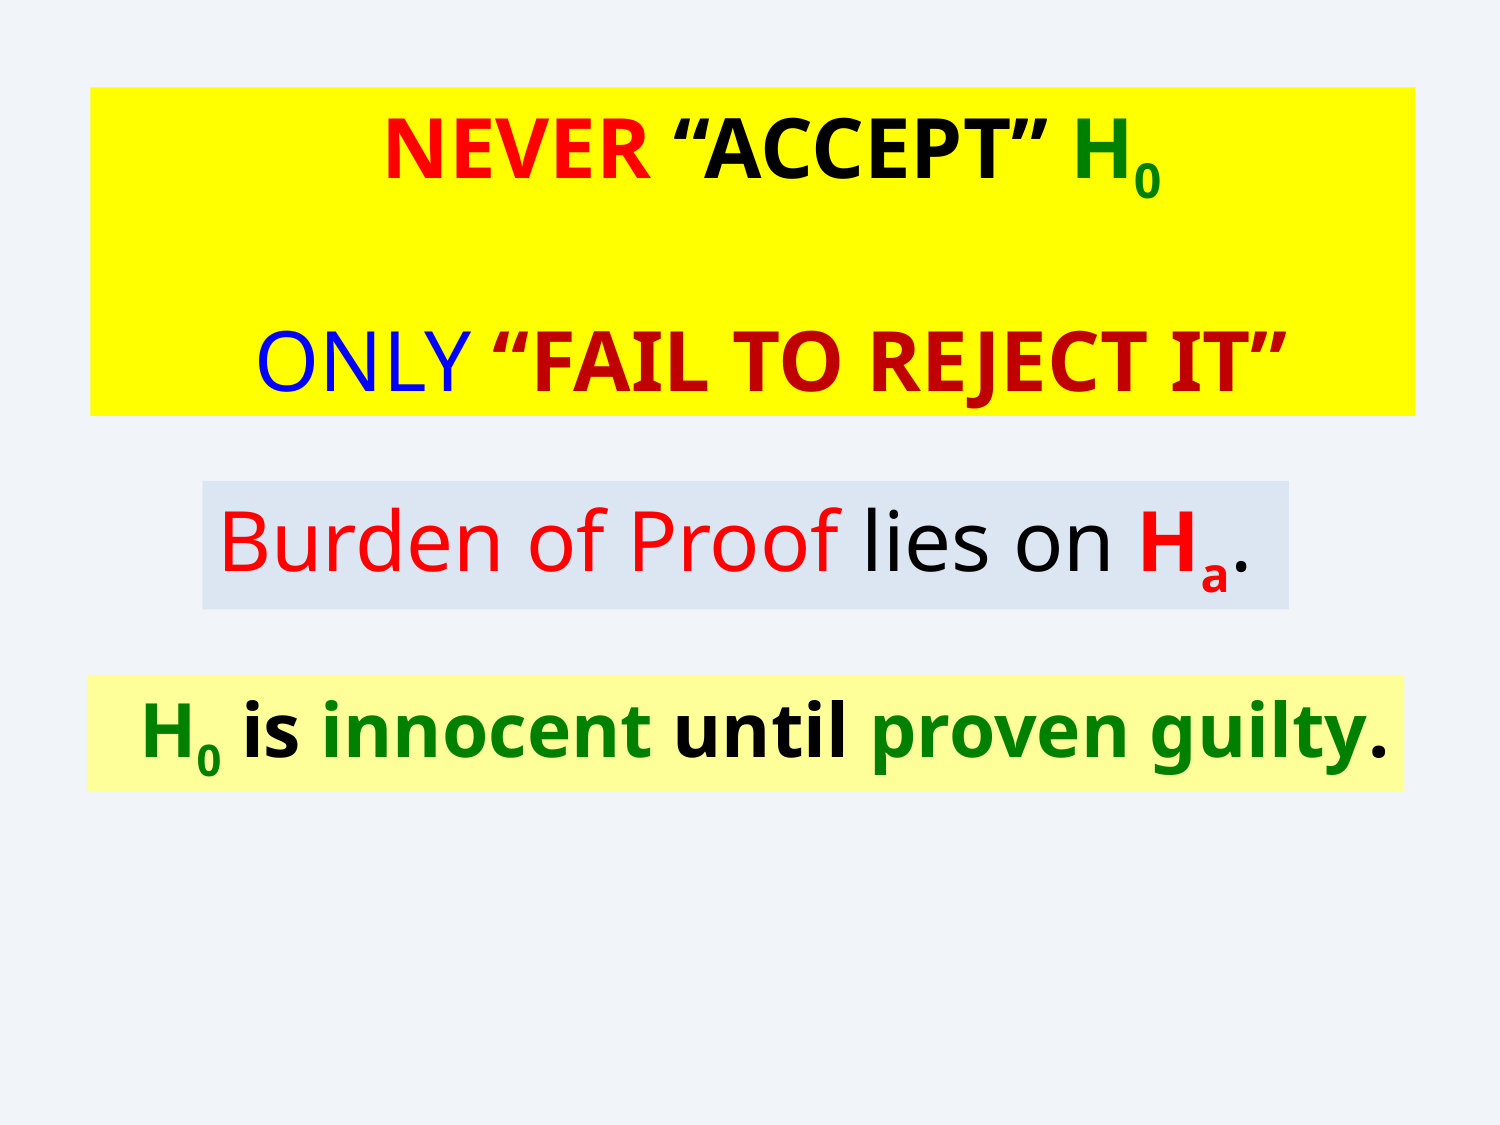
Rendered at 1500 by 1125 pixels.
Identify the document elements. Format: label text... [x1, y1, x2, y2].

text_box Burden of Proof lies on Ha. [202, 480, 1289, 610]
text_box H0 is innocent until proven guilty. [88, 674, 1403, 793]
text_box NEVER “ACCEPT” H0 ONLY “FAIL TO REJECT IT” [90, 87, 1416, 416]
